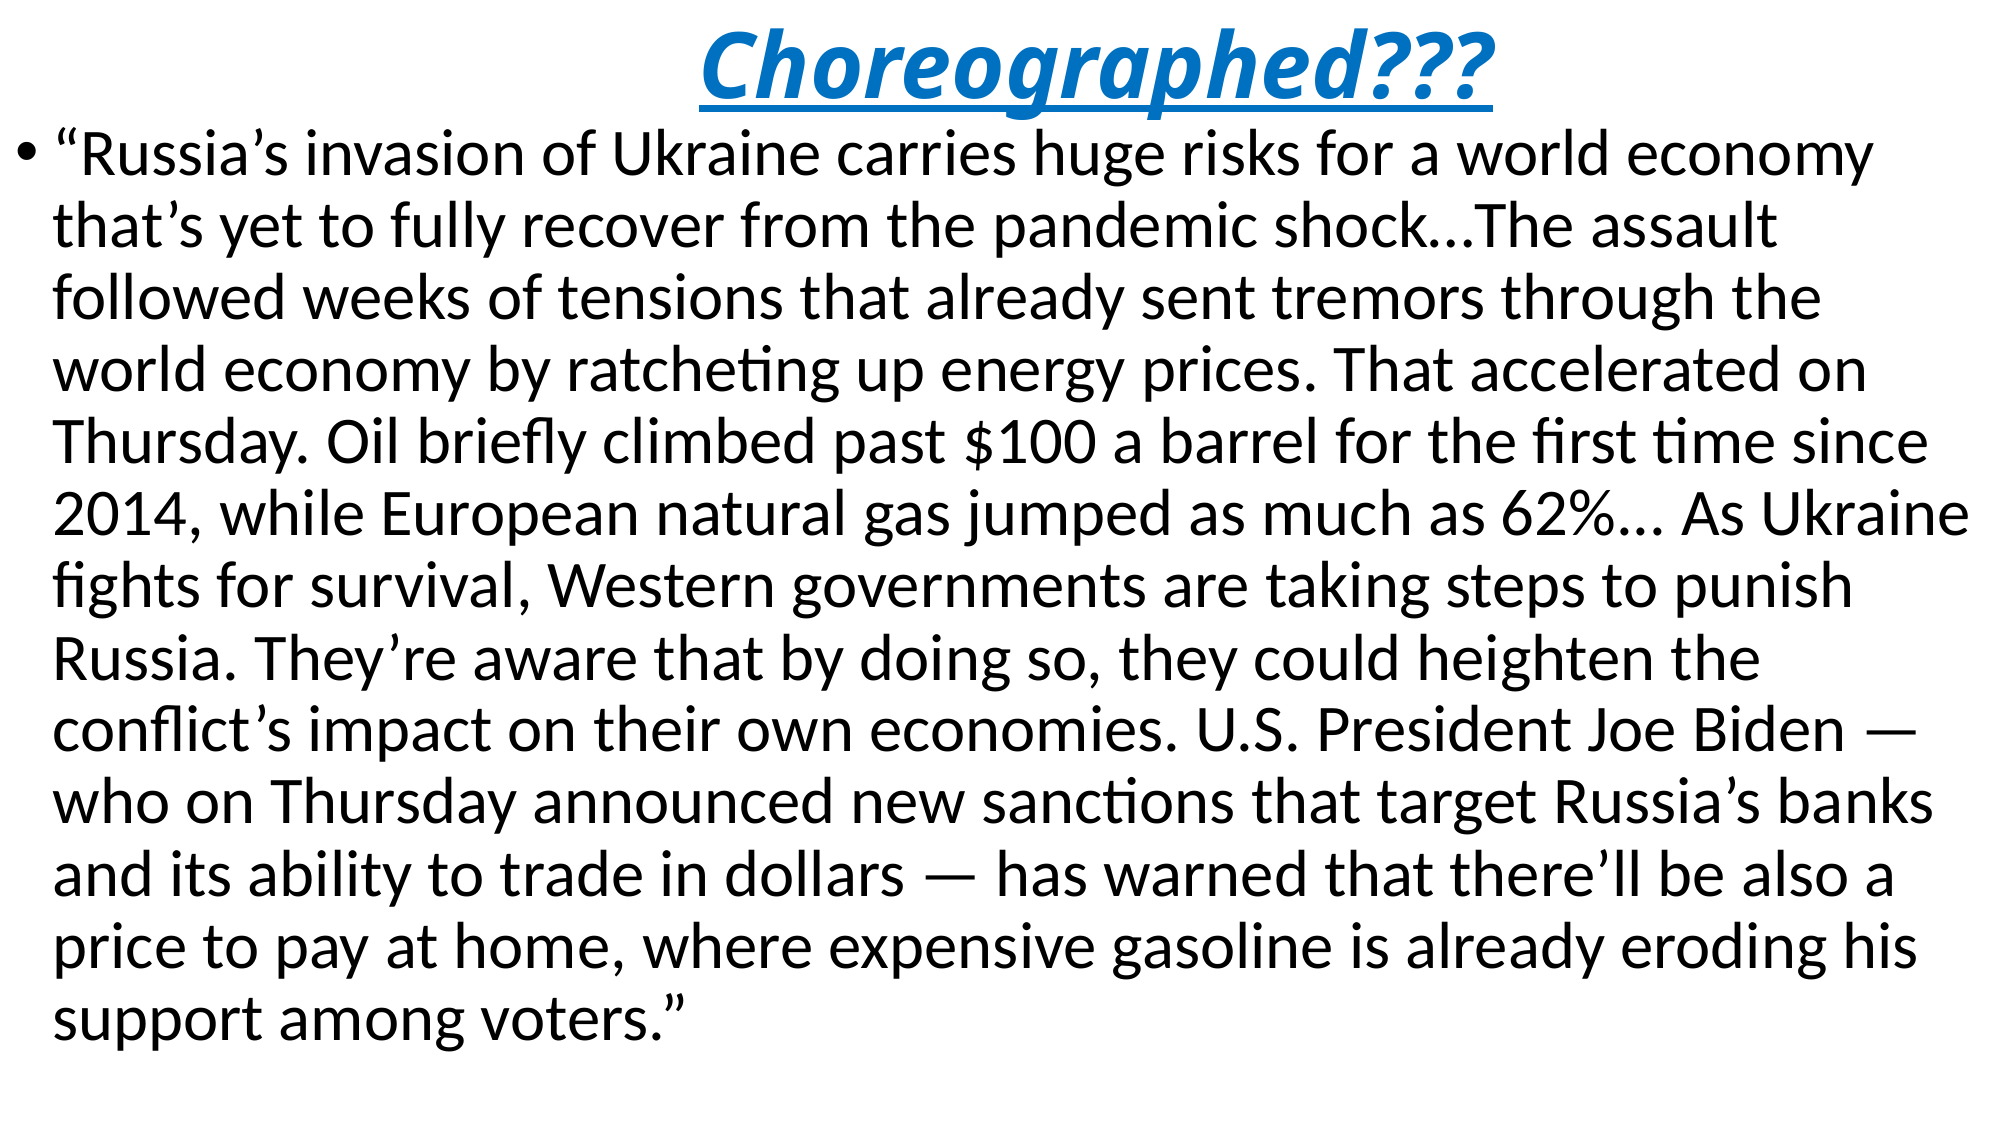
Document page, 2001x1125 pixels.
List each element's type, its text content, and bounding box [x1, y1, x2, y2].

title Choreographed??? [137, 0, 1863, 110]
list “Russia’s invasion of Ukraine carries huge risks for a world economy that’s yet to fully recover from the pandemic shock…The assault followed weeks of tensions that already sent tremors through the world economy by ratcheting up energy prices. That accelerated on Thursday. Oil briefly climbed past $100 a barrel for the first time since 2014, while European natural gas jumped as much as 62%... As Ukraine fights for survival, Western governments are taking steps to punish Russia. They’re aware that by doing so, they could heighten the conflict’s impact on their own economies. U.S. President Joe Biden — who on Thursday announced new sanctions that target Russia’s banks and its ability to trade in dollars — has warned that there’ll be also a price to pay at home, where expensive gasoline is already eroding his support among voters.” [0, 110, 2000, 1125]
